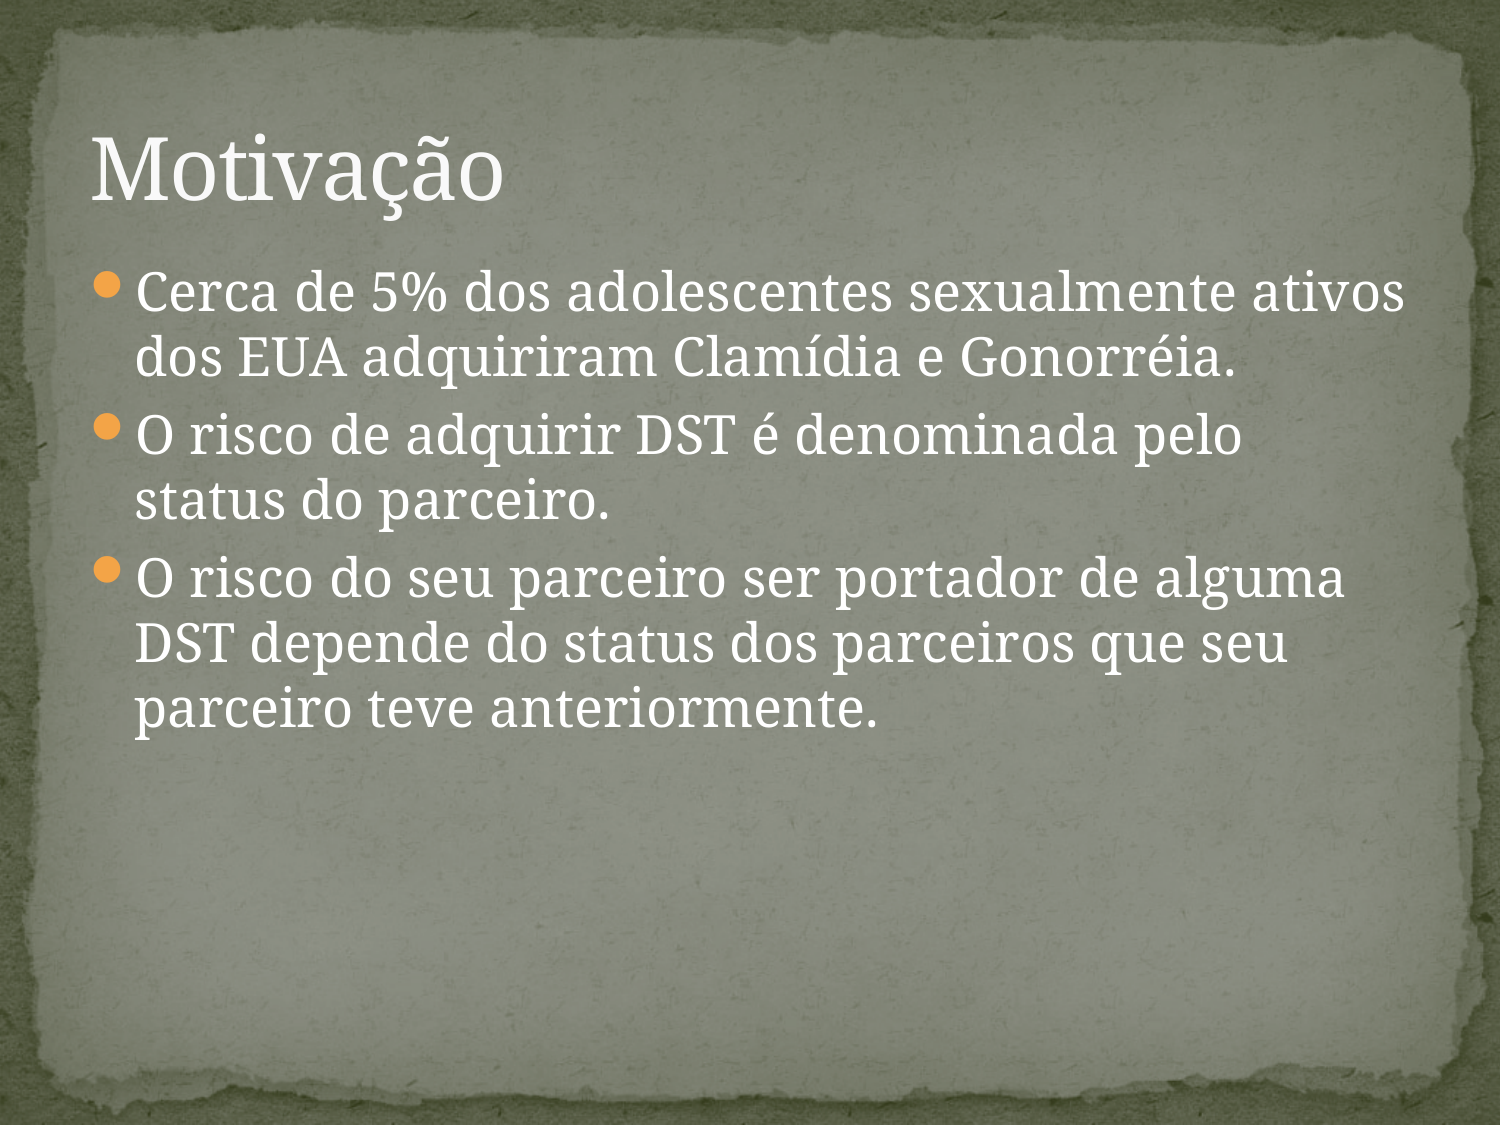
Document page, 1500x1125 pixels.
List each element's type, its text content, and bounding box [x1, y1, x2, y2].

title Motivação [74, 24, 1425, 225]
list Cerca de 5% dos adolescentes sexualmente ativos dos EUA adquiriram Clamídia e Gonorréia. O risco de adquirir DST é denominada pelo status do parceiro. O risco do seu parceiro ser portador de alguma DST depende do status dos parceiros que seu parceiro teve anteriormente. [75, 249, 1425, 1000]
